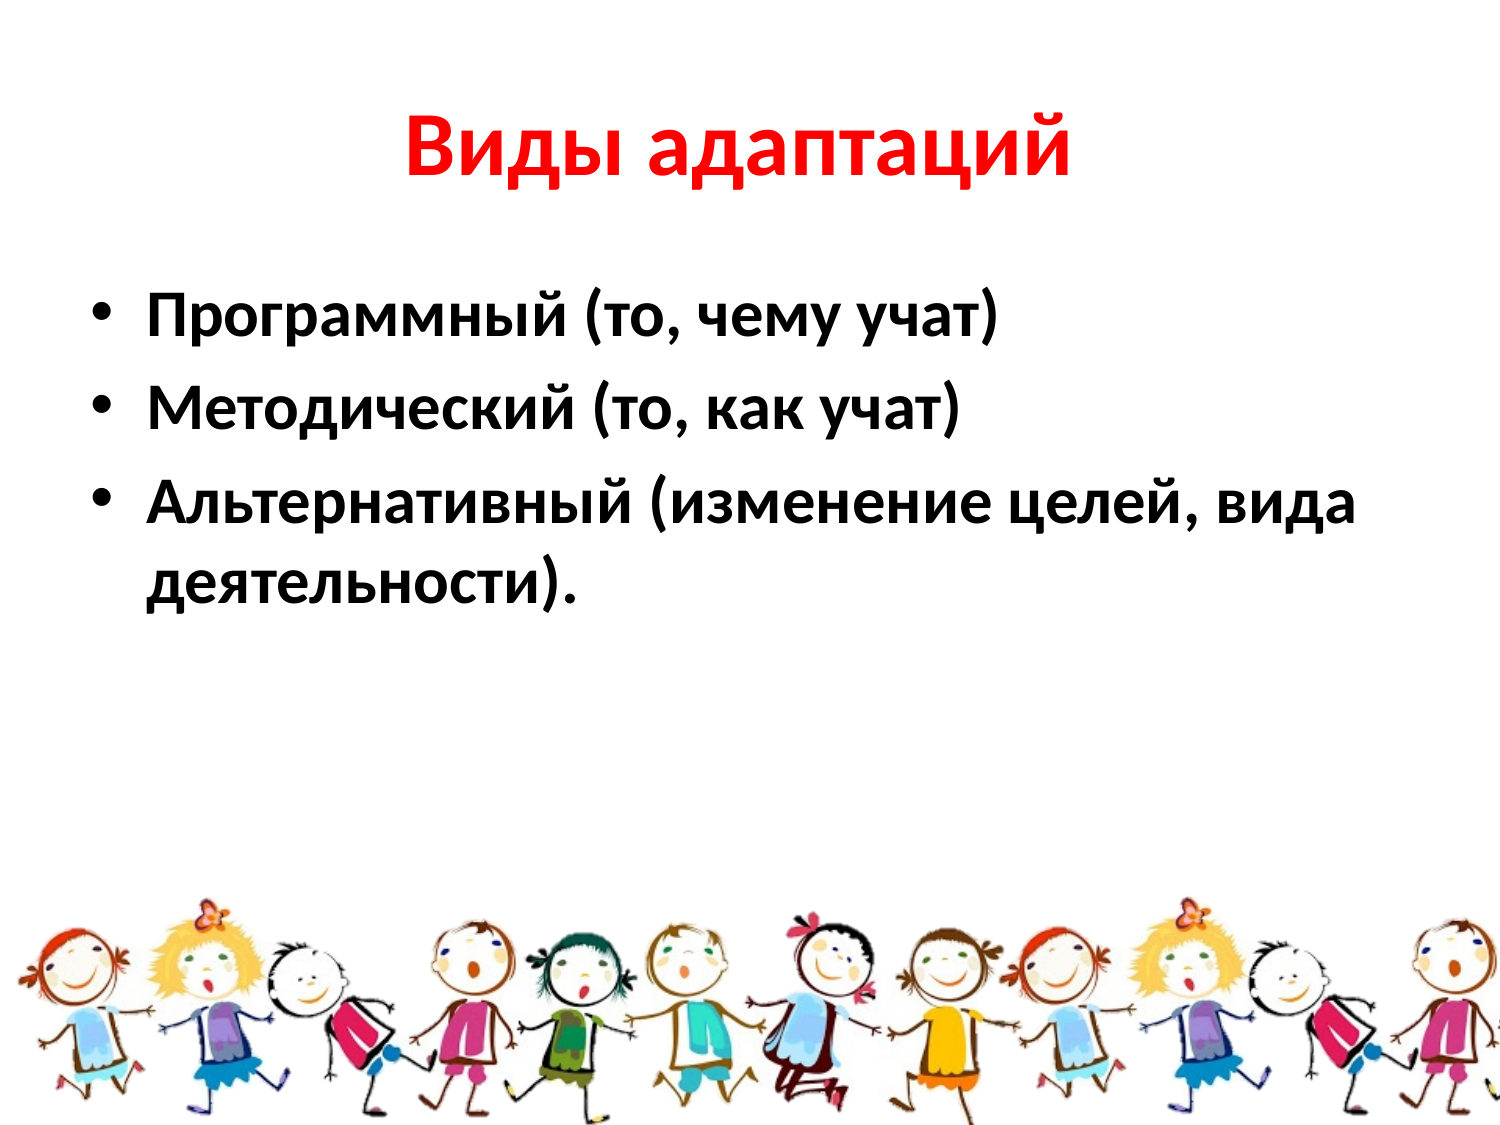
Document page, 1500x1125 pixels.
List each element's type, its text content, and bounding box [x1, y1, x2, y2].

picture [2, 786, 1500, 1125]
list Программный (то, чему учат) Методический (то, как учат) Альтернативный (изменение целей, вида деятельности). [75, 262, 1425, 865]
title Виды адаптаций [75, 45, 1425, 233]
